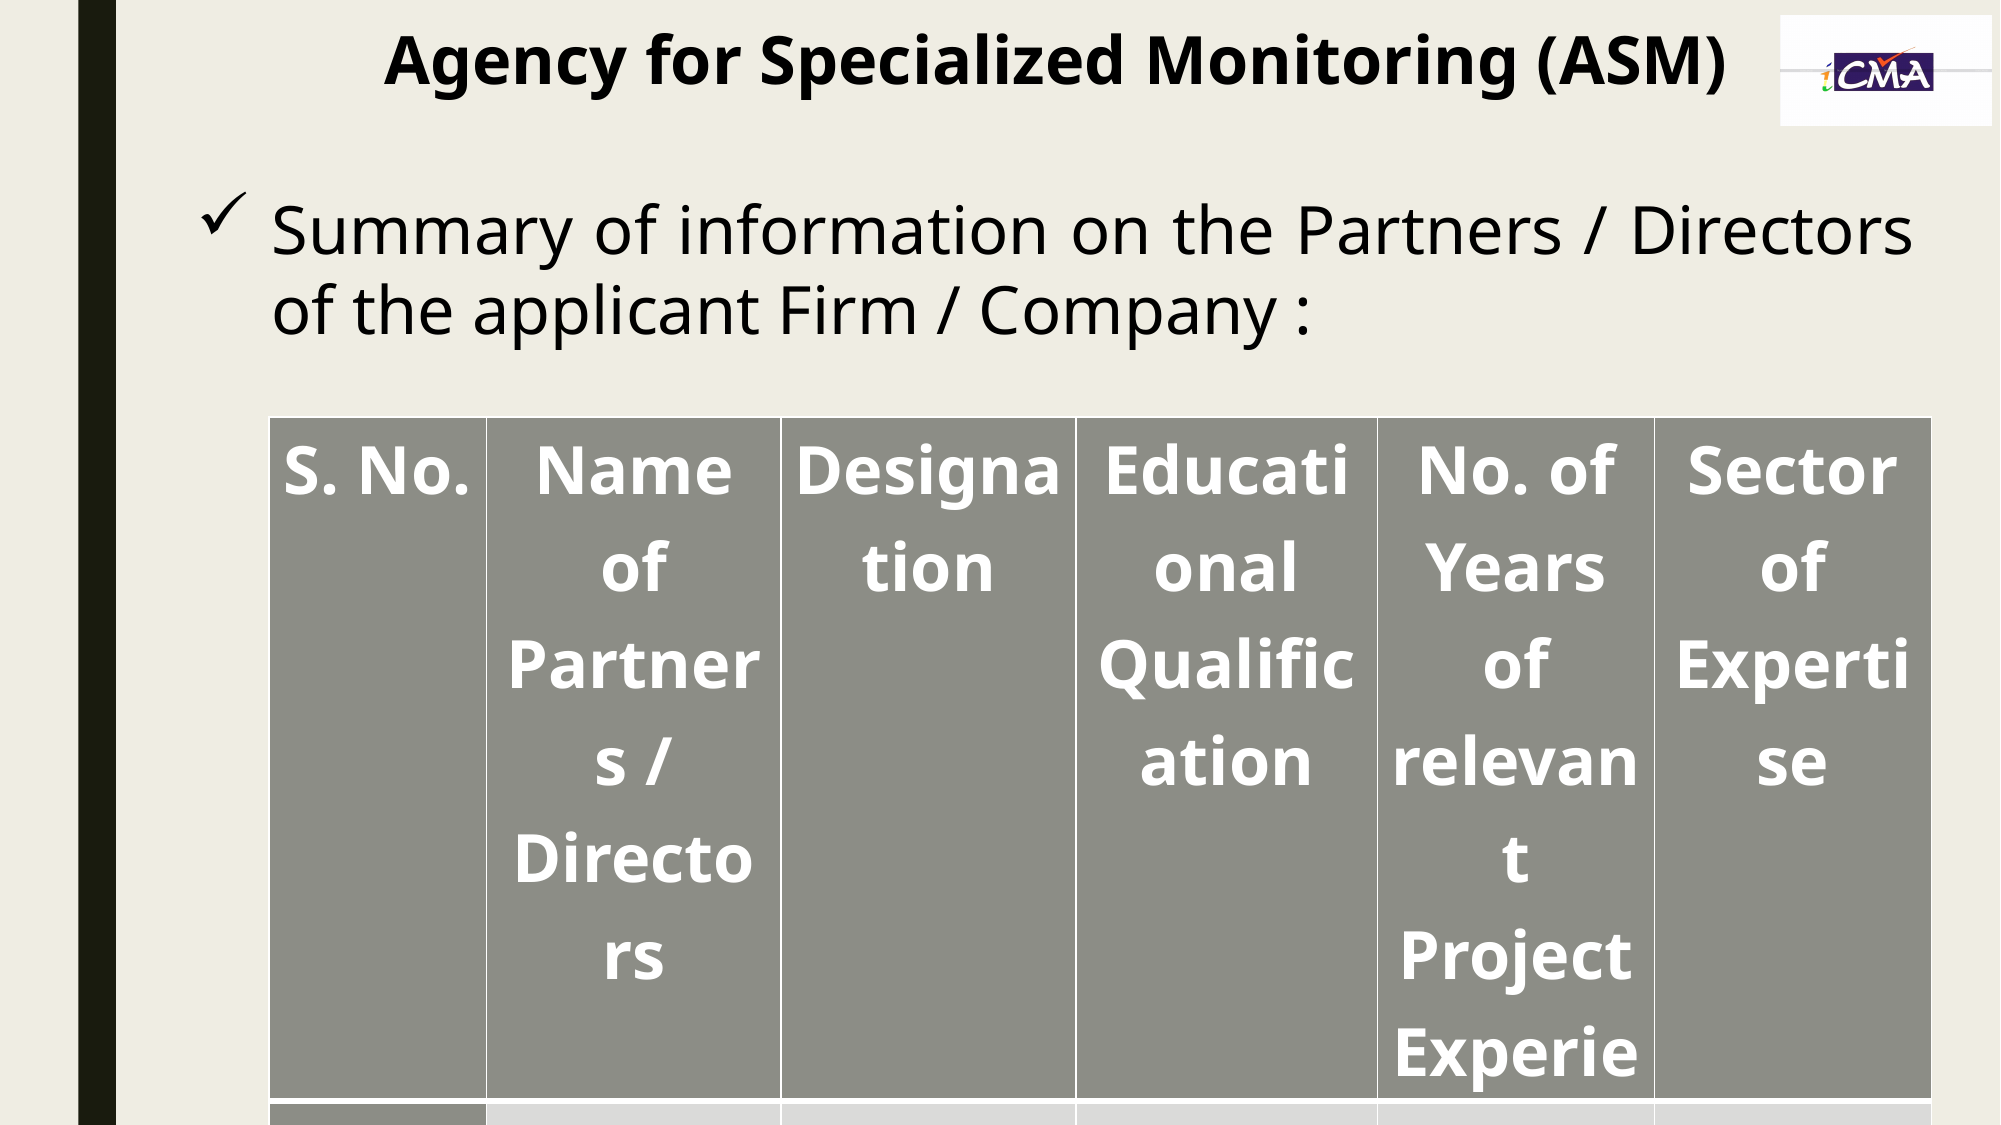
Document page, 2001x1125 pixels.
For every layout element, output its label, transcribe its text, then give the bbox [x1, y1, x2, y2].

table_cell [782, 1104, 1075, 1125]
table_header Name of Partners / Directors [487, 418, 780, 1098]
text_box Summary of information on the Partners / Directors of the applicant Firm / Company : [181, 180, 1932, 355]
table_header Designation [782, 418, 1075, 1098]
table_cell [1378, 1104, 1654, 1125]
table_header Educational Qualification [1077, 418, 1377, 1098]
table_header S. No. [270, 418, 486, 1098]
table_cell [1077, 1104, 1377, 1125]
table_header No. of Years of relevant Project Experience [1378, 418, 1654, 1098]
table_cell [487, 1104, 780, 1125]
table_cell [1655, 1104, 1931, 1125]
table_header Sector of Expertise [1655, 418, 1931, 1098]
picture [1780, 15, 1992, 126]
text_box Agency for Specialized Monitoring (ASM) [121, 10, 1992, 106]
table_cell [270, 1104, 486, 1125]
